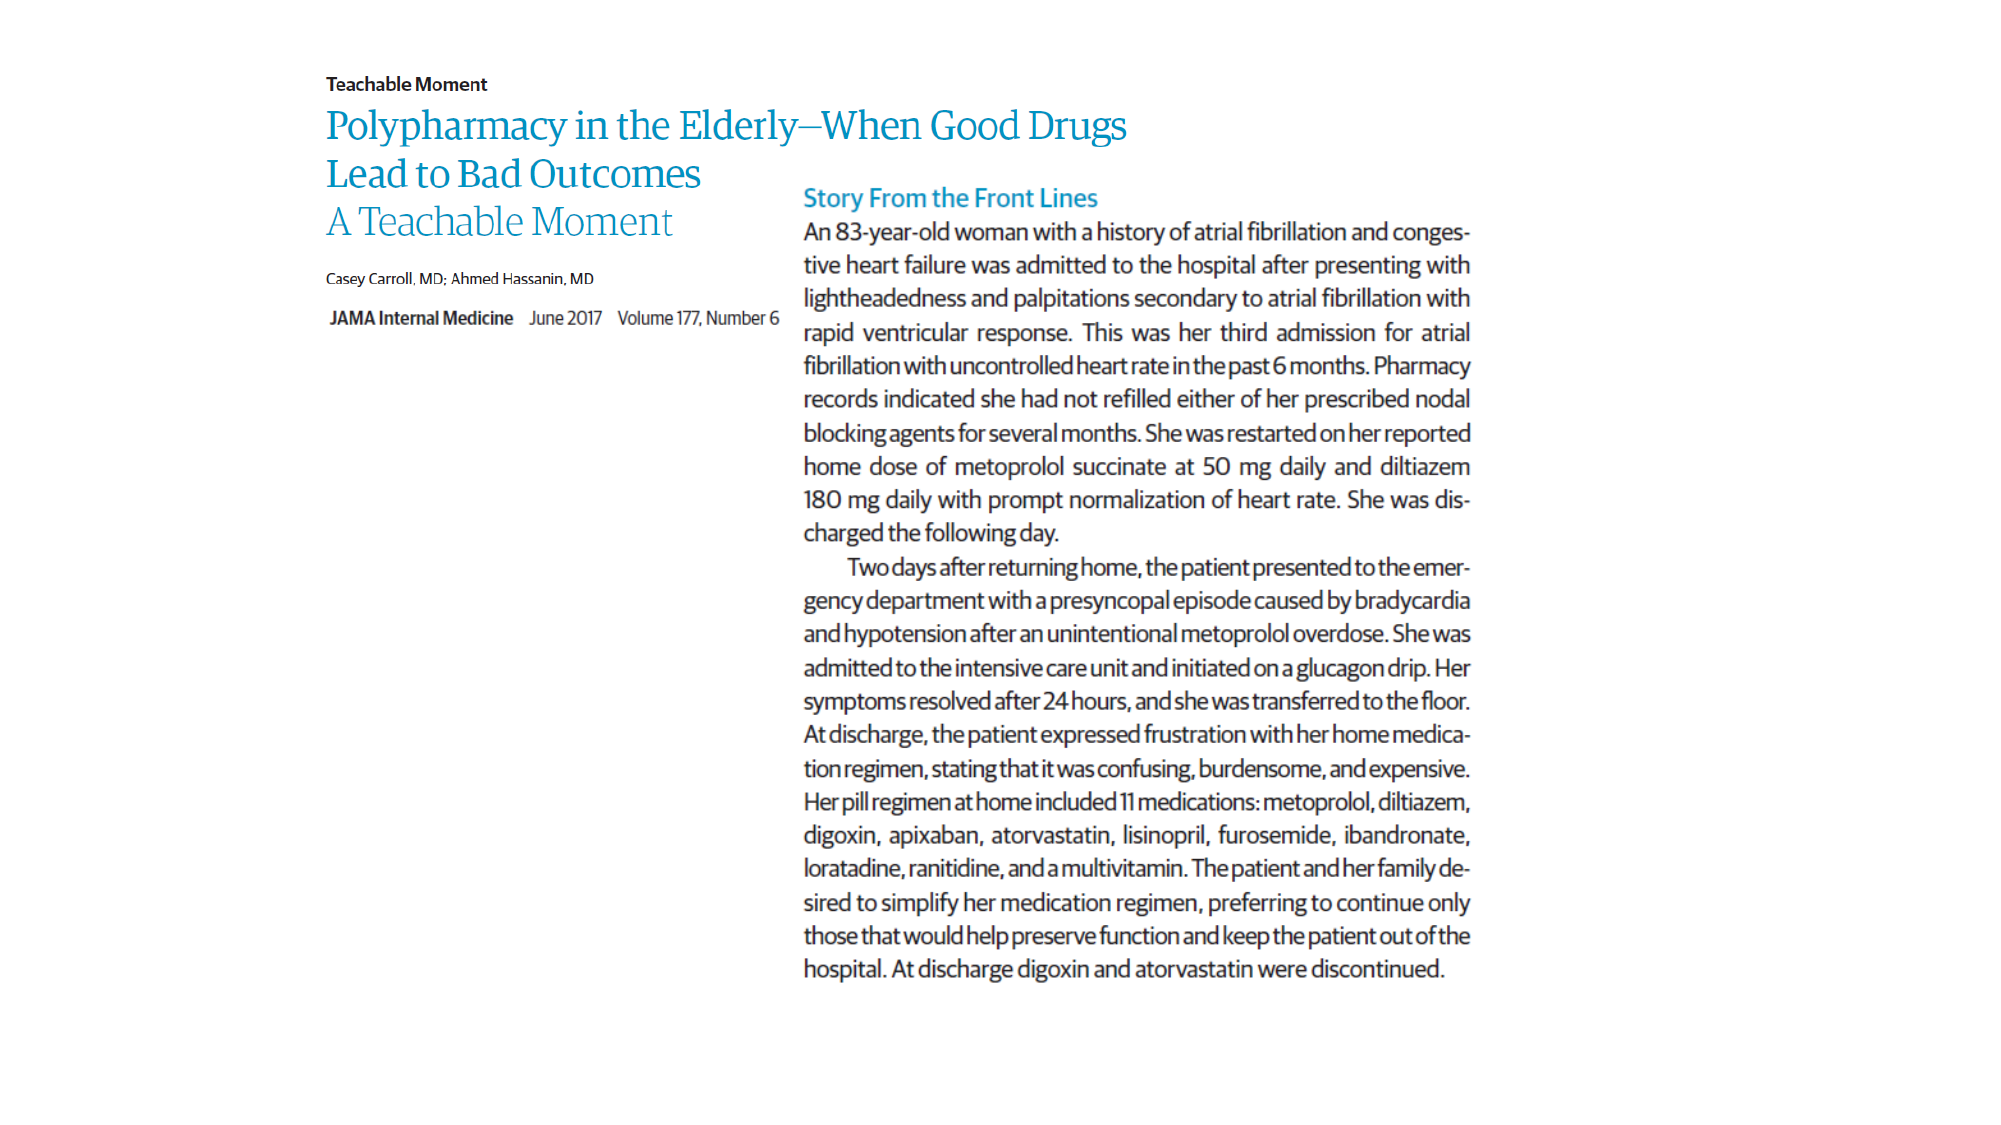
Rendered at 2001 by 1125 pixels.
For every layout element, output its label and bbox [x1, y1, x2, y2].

picture [318, 68, 1485, 997]
